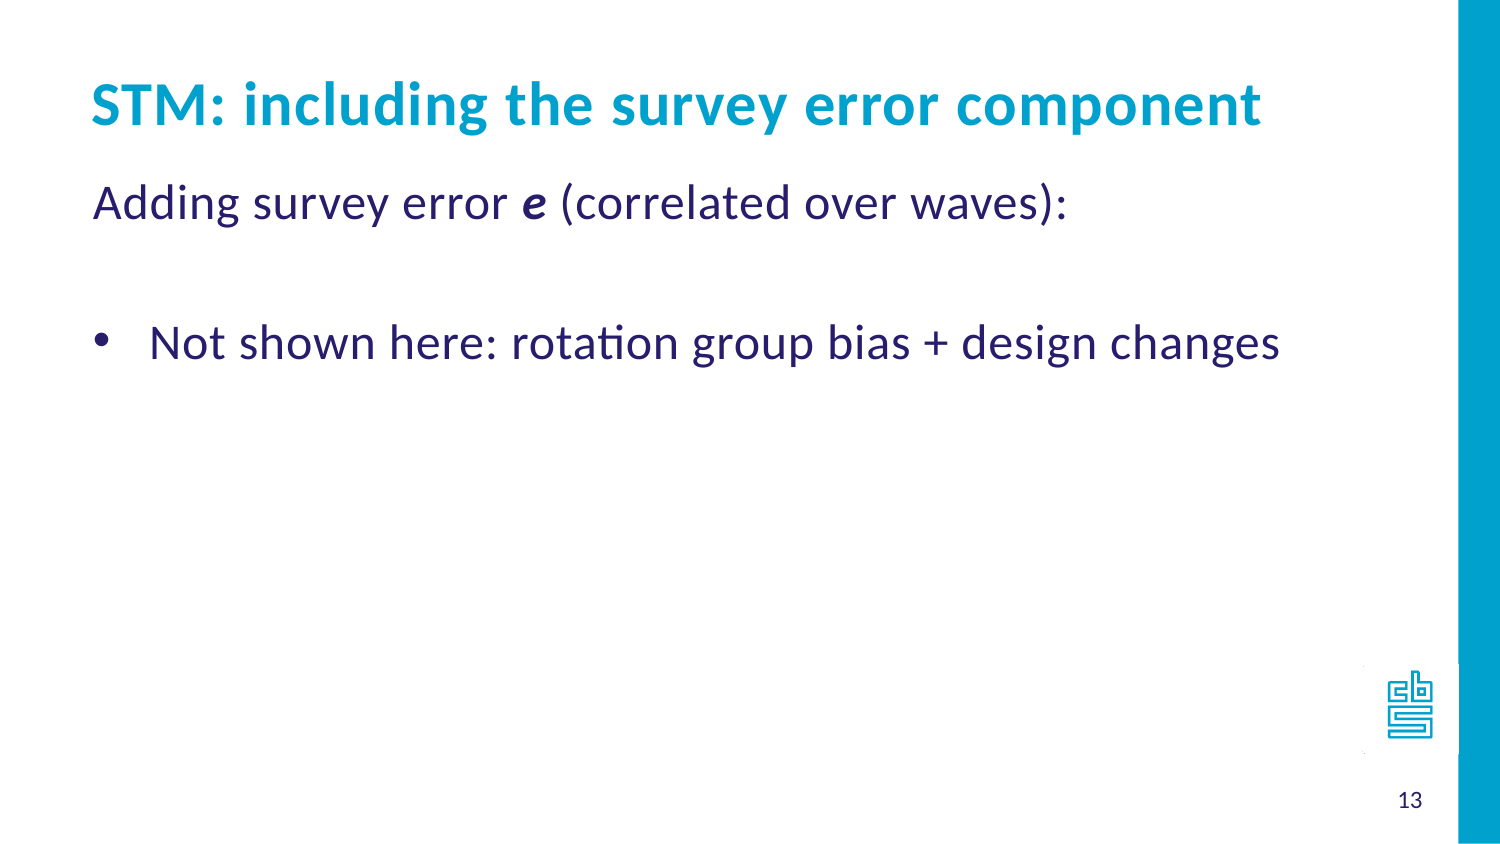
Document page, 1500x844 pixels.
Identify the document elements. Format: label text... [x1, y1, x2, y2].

slide_number 13 [1361, 772, 1459, 826]
picture [1361, 664, 1458, 754]
list STM: including the survey error component [76, 55, 1329, 139]
